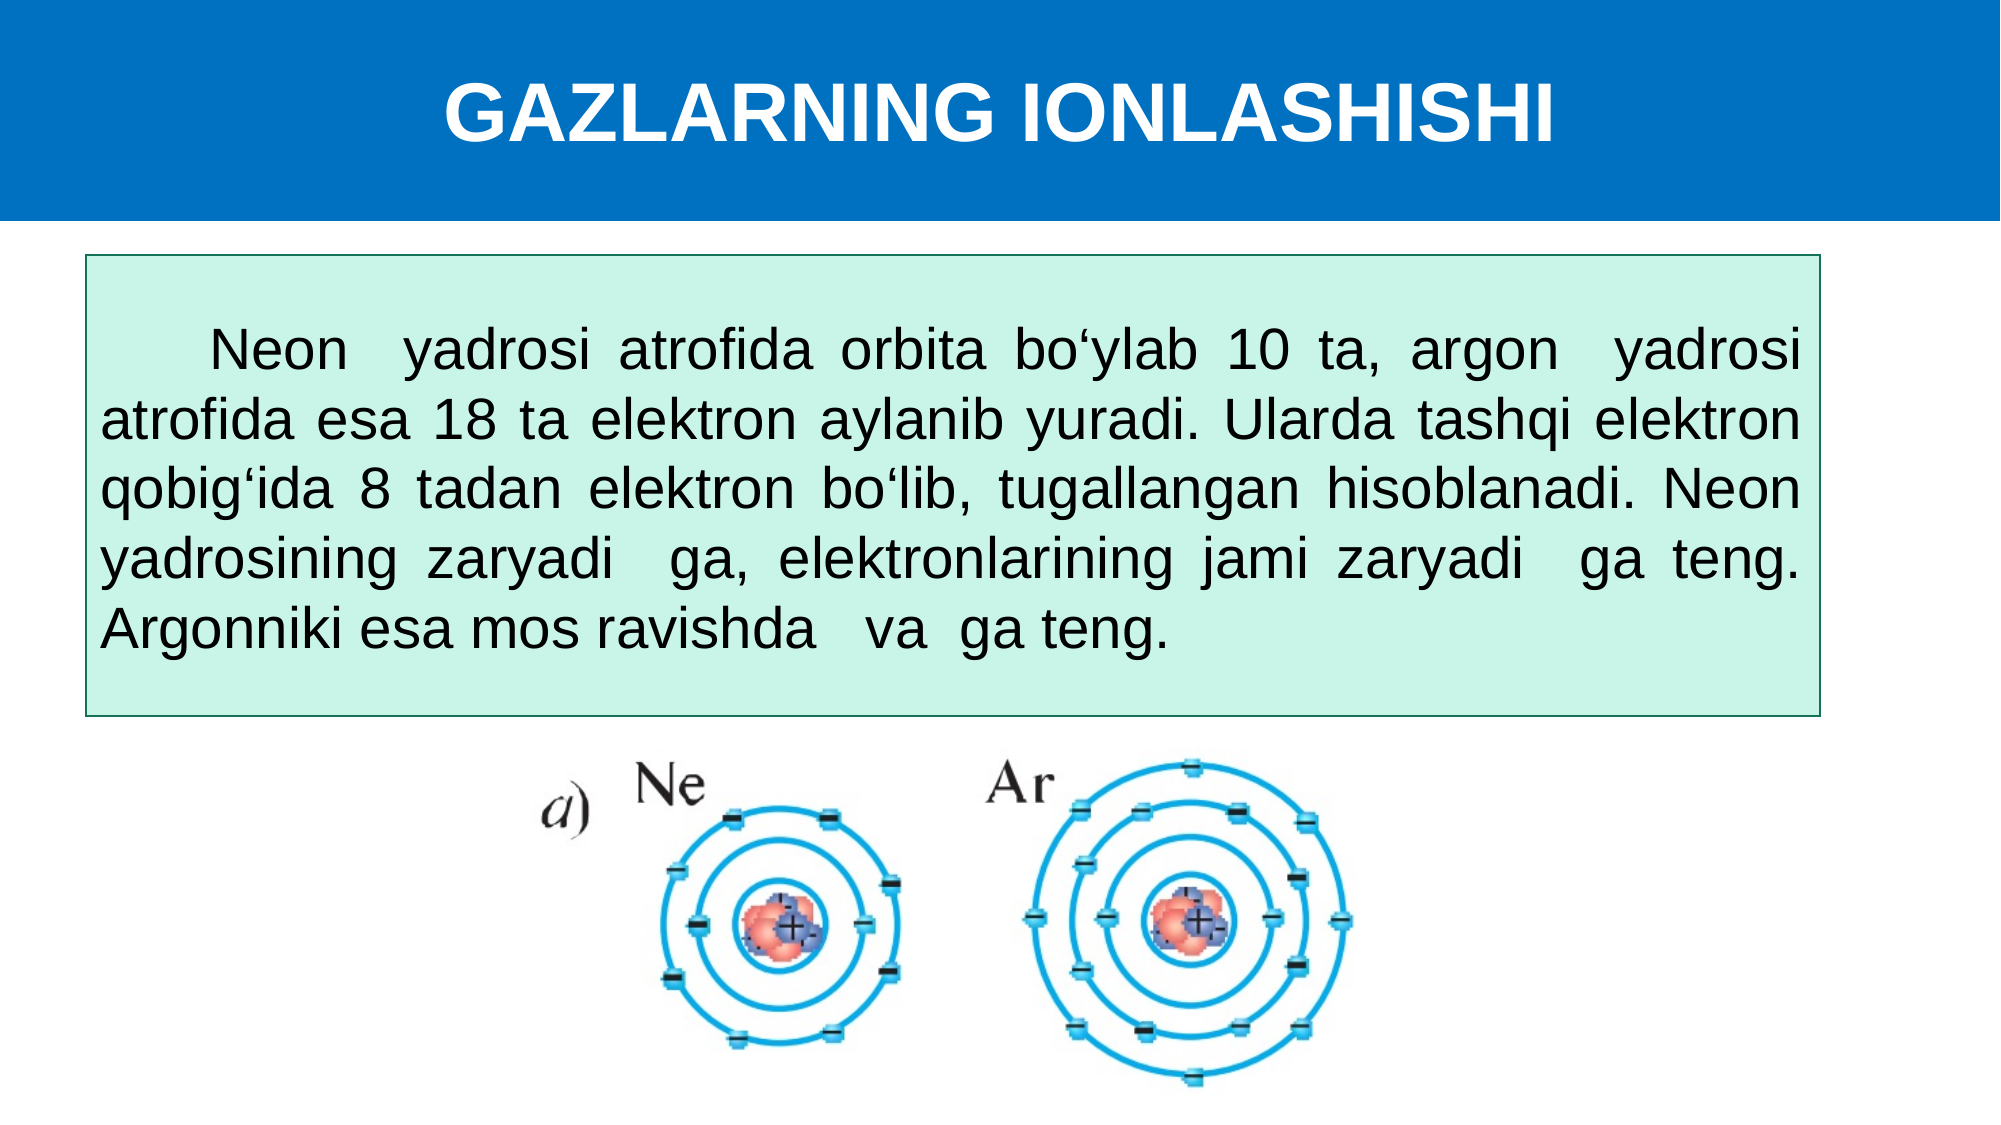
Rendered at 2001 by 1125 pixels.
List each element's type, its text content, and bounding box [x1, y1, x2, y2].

picture [468, 727, 1404, 1095]
text_box GAZLARNING IONLASHISHI [0, 0, 2000, 221]
